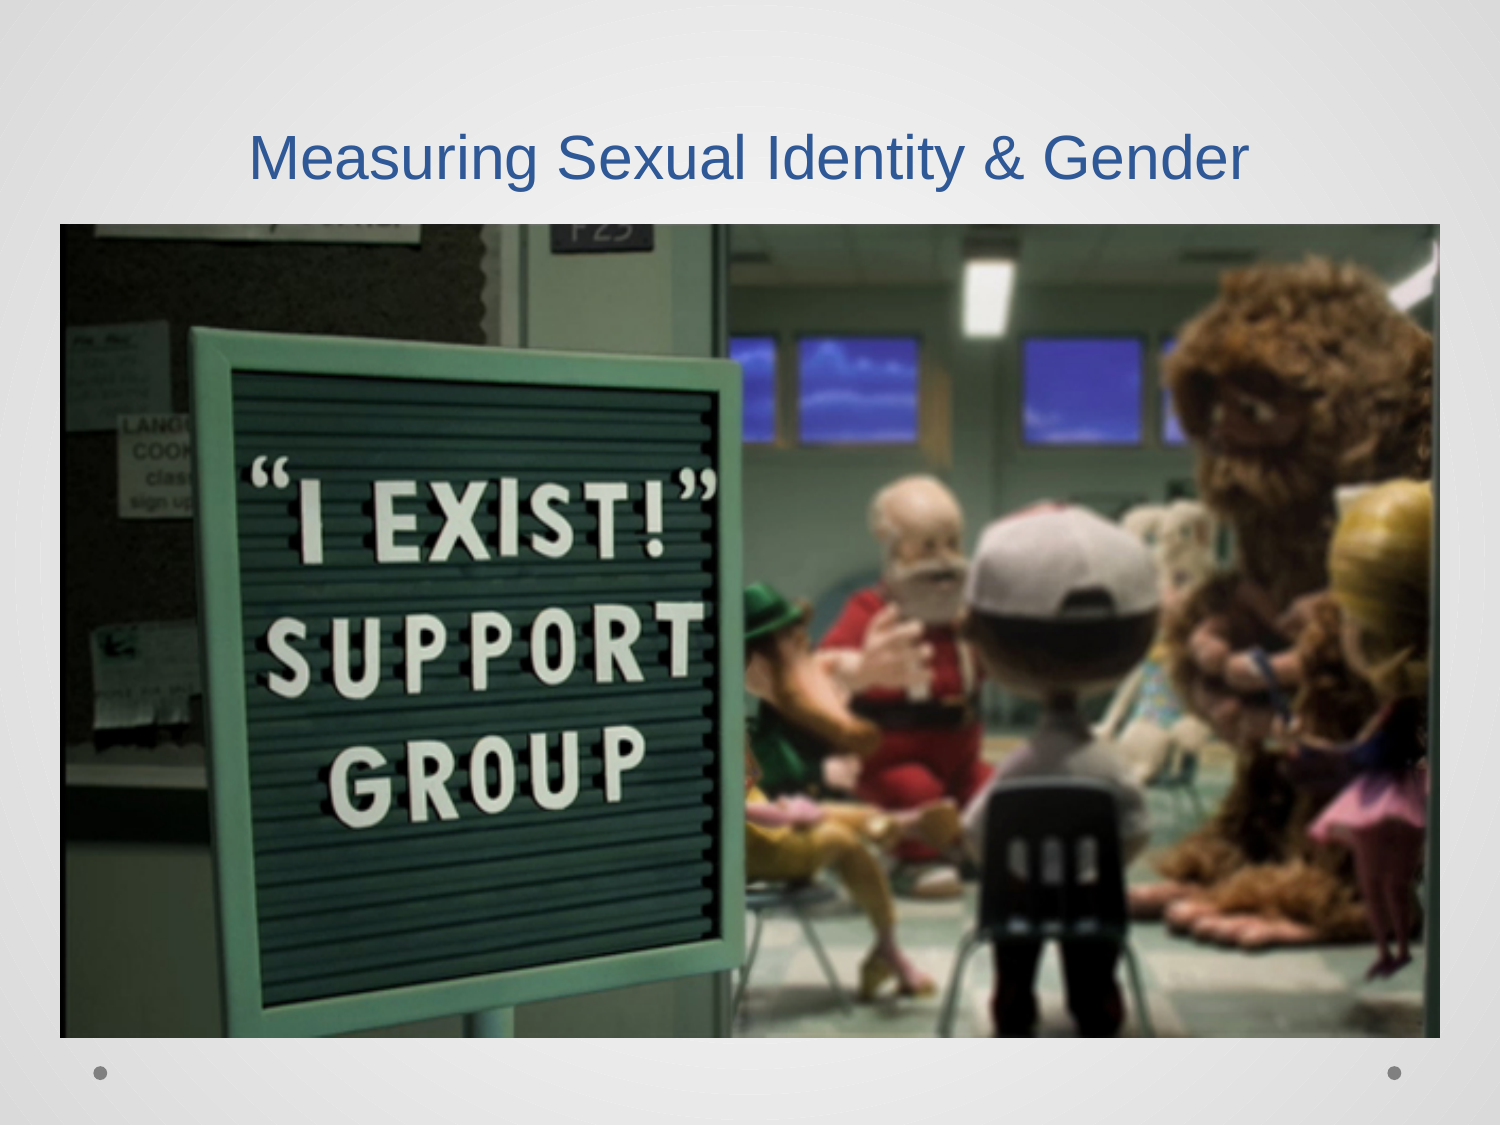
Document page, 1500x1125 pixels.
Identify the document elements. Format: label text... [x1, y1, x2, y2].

picture [59, 224, 1441, 1038]
title Measuring Sexual Identity & Gender [75, 0, 1425, 200]
